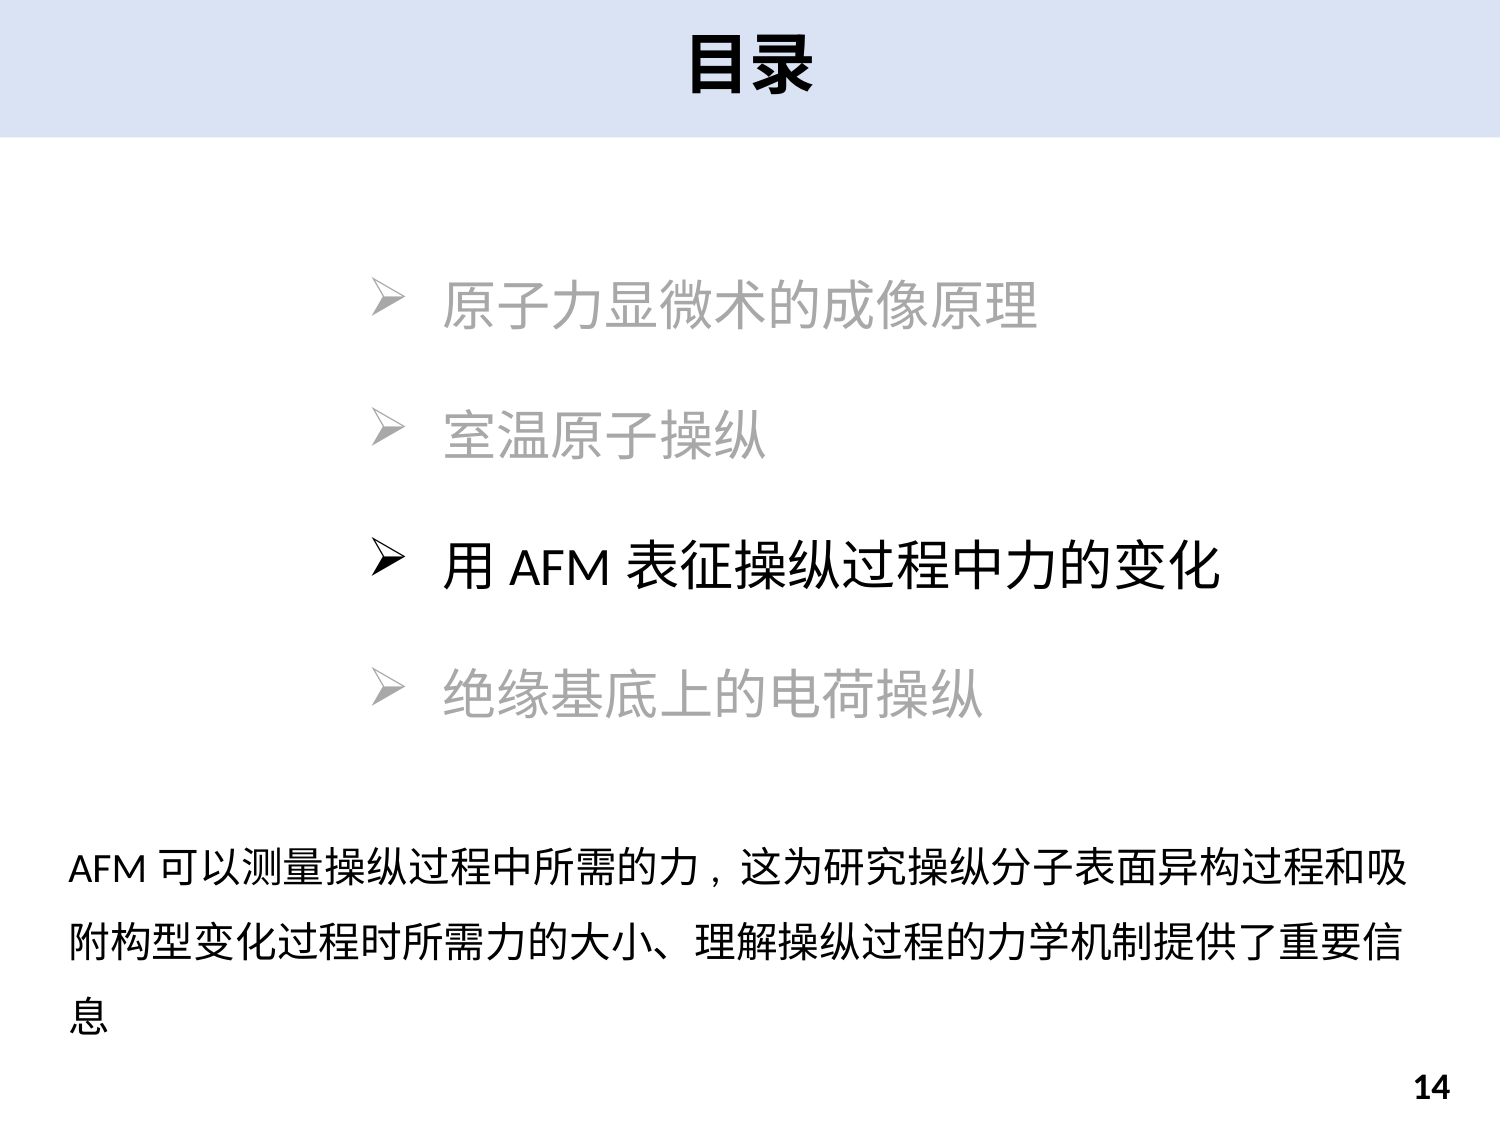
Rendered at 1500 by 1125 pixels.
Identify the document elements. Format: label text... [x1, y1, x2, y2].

text_box 原子力显微术的成像原理 室温原子操纵 用AFM表征操纵过程中力的变化 绝缘基底上的电荷操纵 [352, 198, 1246, 734]
text_box 目录 [0, 14, 1500, 110]
text_box AFM可以测量操纵过程中所需的力, 这为研究操纵分子表面异构过程和吸附构型变化过程时所需力的大小、理解操纵过程的力学机制提供了重要信息 [53, 807, 1447, 1048]
